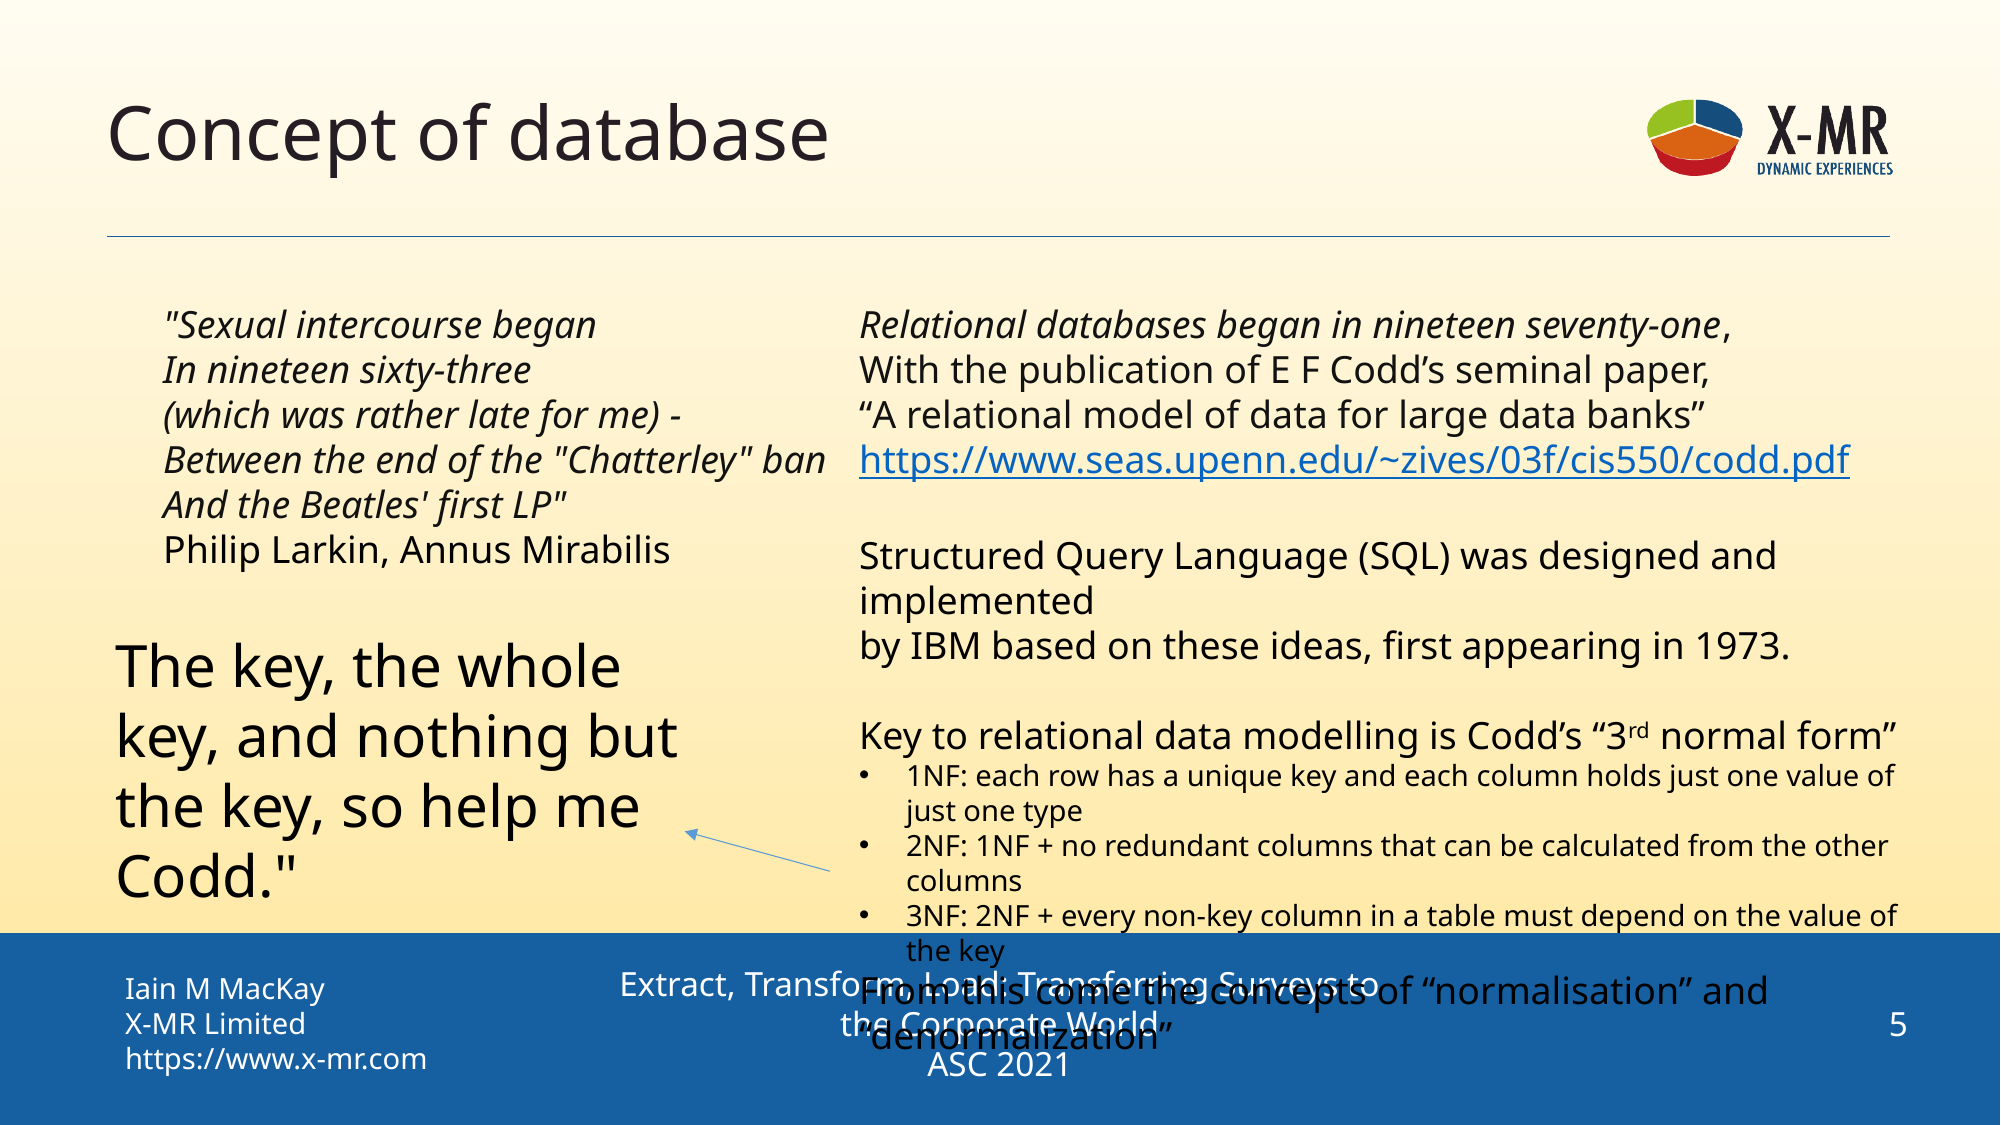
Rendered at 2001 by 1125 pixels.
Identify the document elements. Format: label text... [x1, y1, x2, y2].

title Concept of database [106, 59, 1582, 213]
text_box The key, the whole key, and nothing but the key, so help me Codd." [100, 621, 698, 917]
picture [1639, 83, 1900, 189]
text_box "Sexual intercourse began In nineteen sixty-three (which was rather late for me) - Between the end of the "Chatterley" ban And the Beatles' first LP" Philip Larkin, Annus Mirabilis [148, 293, 844, 669]
text_box Relational databases began in nineteen seventy-one, With the publication of E F Codd’s seminal paper, “A relational model of data for large data banks” https://www.seas.upenn.edu/~zives/03f/cis550/codd.pdf Structured Query Language (SQL) was designed and implemented by IBM based on these ideas, first appearing in 1973. Key to relational data modelling is Codd’s “3rd normal form” 1NF: each row has a unique key and each column holds just one value of just one type 2NF: 1NF + no redundant columns that can be calculated from the other columns 3NF: 2NF + every non-key column in a table must depend on the value of the key From this come the concepts of “normalisation” and “denormalization” [844, 293, 1943, 1065]
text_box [684, 831, 830, 872]
